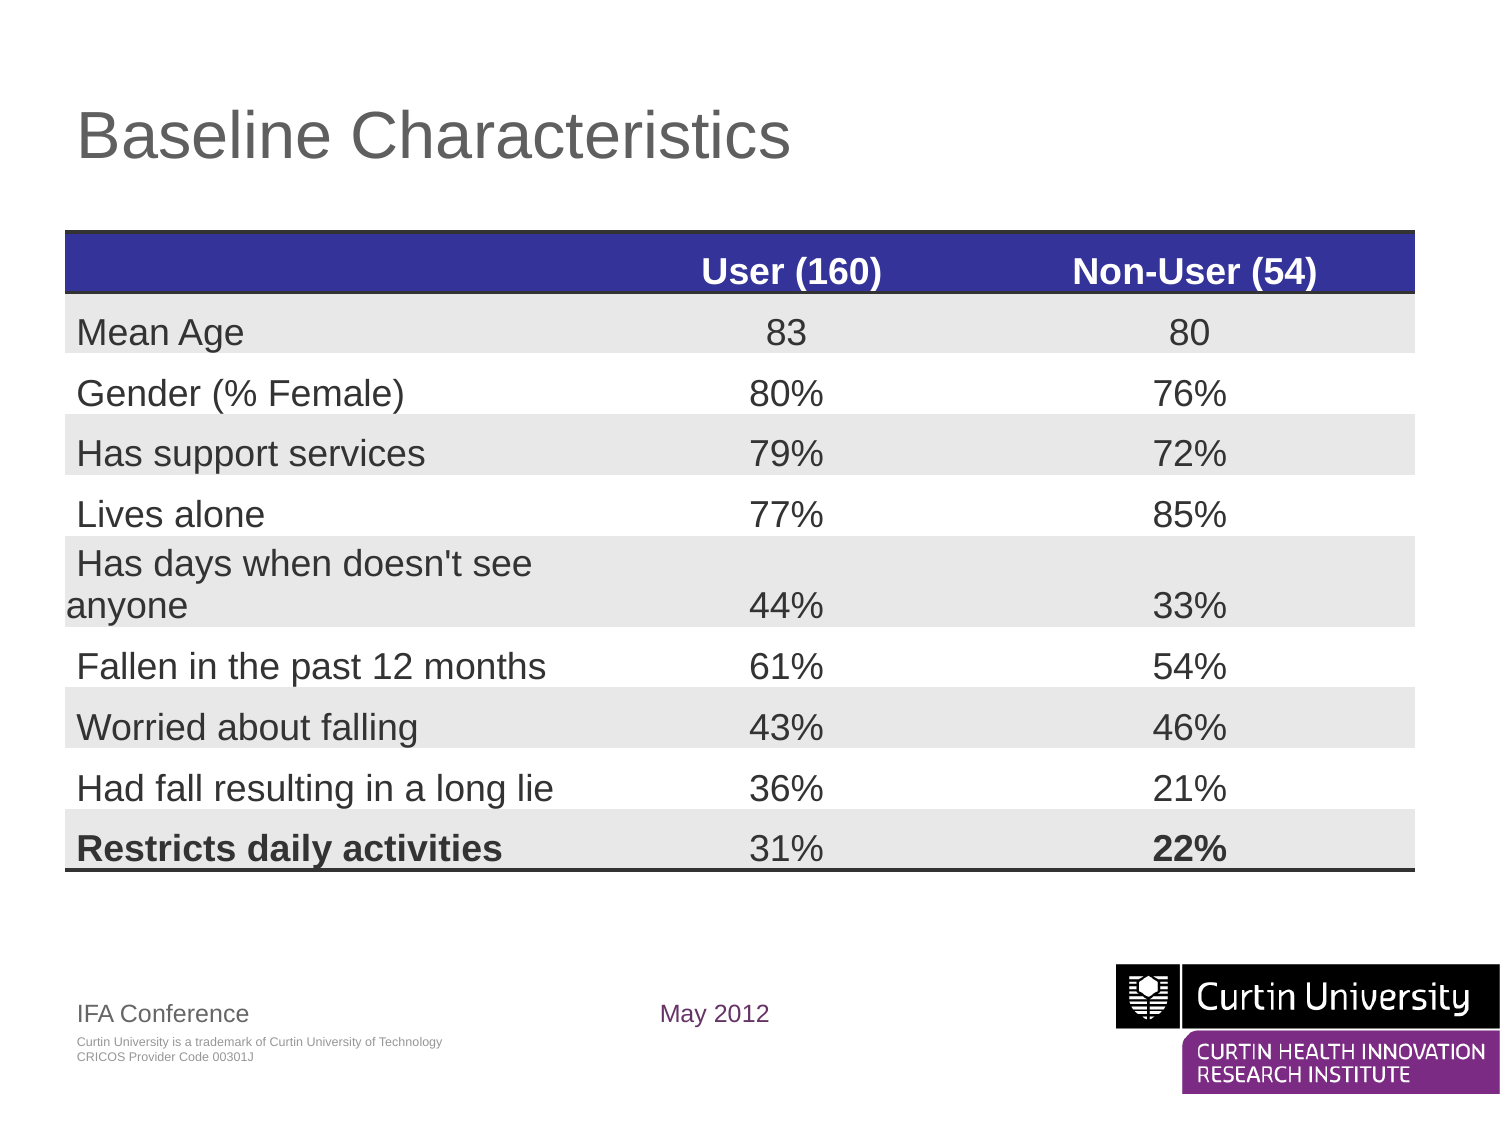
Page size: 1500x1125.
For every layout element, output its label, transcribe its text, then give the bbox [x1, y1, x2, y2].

table_header User (160) [608, 234, 965, 291]
table_header Non-User (54) [965, 234, 1415, 291]
table_cell 72% [965, 414, 1415, 475]
table_cell 33% [965, 536, 1415, 627]
table_cell 80% [608, 353, 965, 414]
table_cell 85% [965, 475, 1415, 536]
table_cell 21% [965, 748, 1415, 809]
table_cell Mean Age [65, 294, 608, 353]
table_cell 54% [965, 627, 1415, 687]
table_cell 80 [965, 294, 1415, 353]
table_cell Fallen in the past 12 months [65, 627, 608, 687]
footer IFA Conference [76, 996, 644, 1033]
table_cell 31% [608, 809, 965, 868]
table_header [65, 234, 608, 291]
table_cell Has support services [65, 414, 608, 475]
table_cell 22% [965, 809, 1415, 868]
table_cell Had fall resulting in a long lie [65, 748, 608, 809]
table_cell 44% [608, 536, 965, 627]
table_cell Restricts daily activities [65, 809, 608, 868]
table_cell 83 [608, 294, 965, 353]
table_cell 43% [608, 687, 965, 748]
title Baseline Characteristics [76, 91, 1424, 256]
table_cell 46% [965, 687, 1415, 748]
table_cell Has days when doesn't see anyone [65, 536, 608, 627]
table_cell Gender (% Female) [65, 353, 608, 414]
table_cell 61% [608, 627, 965, 687]
table_cell 36% [608, 748, 965, 809]
table_cell 76% [965, 353, 1415, 414]
picture [1116, 964, 1500, 1094]
table_cell Worried about falling [65, 687, 608, 748]
table_cell Lives alone [65, 475, 608, 536]
table_cell 79% [608, 414, 965, 475]
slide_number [659, 996, 1011, 1033]
table_cell 77% [608, 475, 965, 536]
